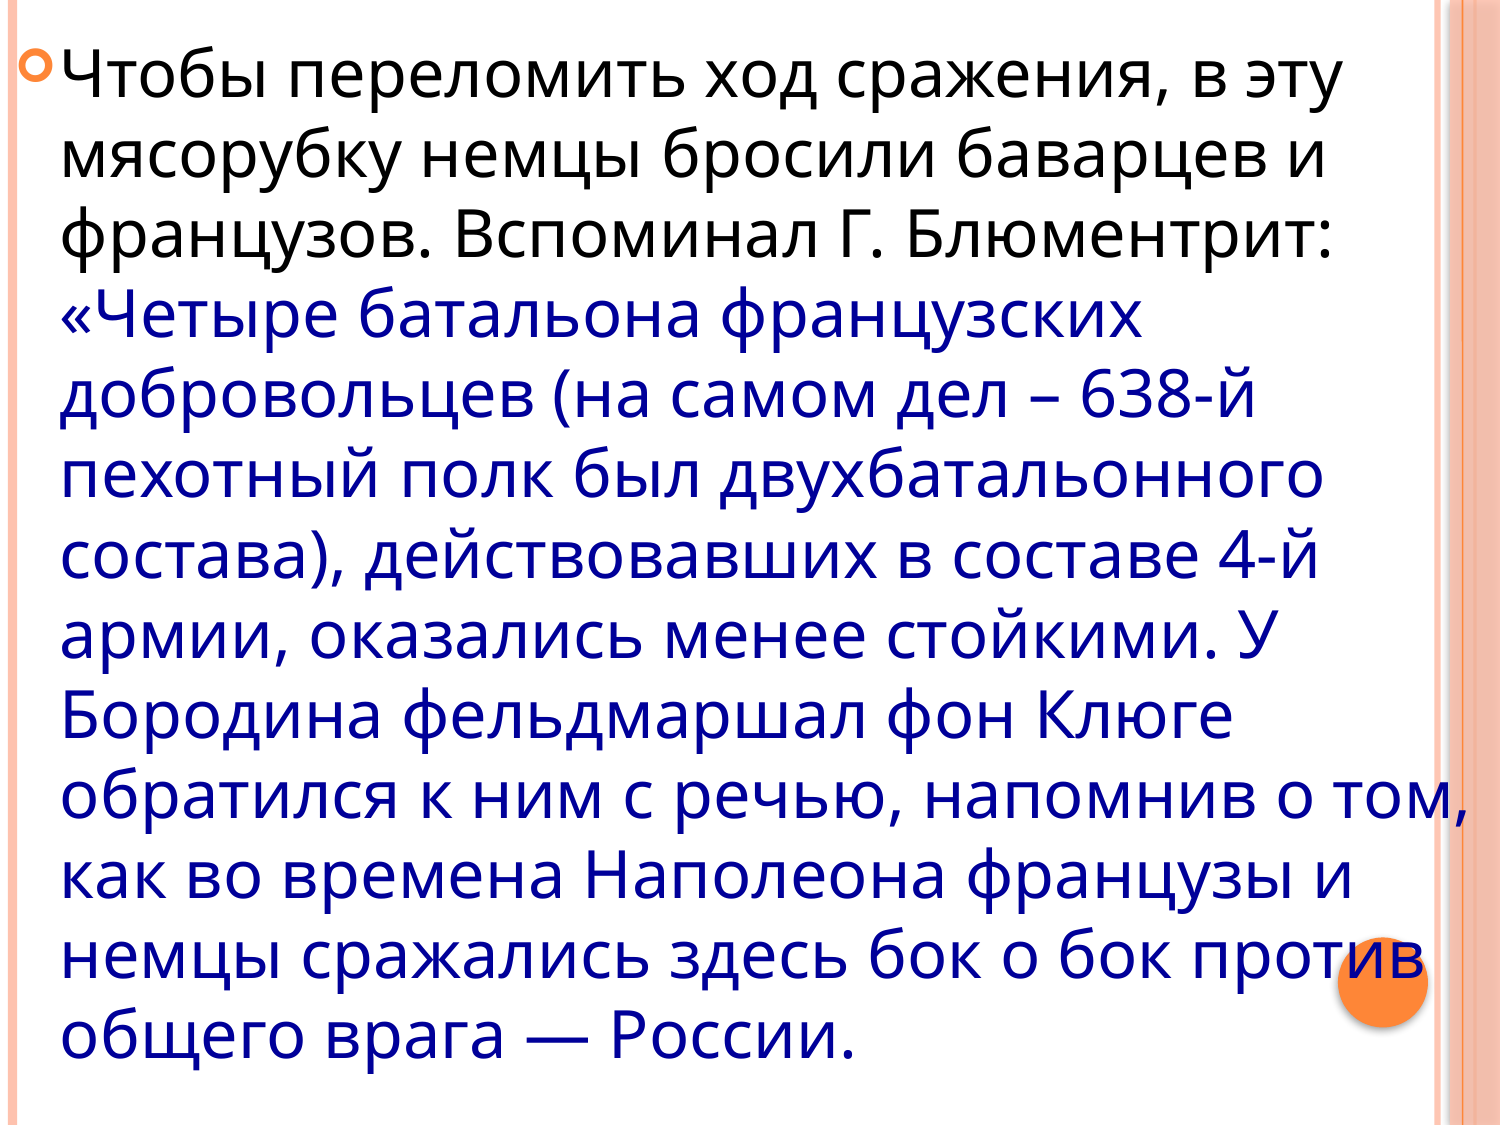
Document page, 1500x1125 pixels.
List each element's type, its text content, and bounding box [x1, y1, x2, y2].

list Чтобы переломить ход сражения, в эту мясорубку немцы бросили баварцев и французов. Вспоминал Г. Блюментрит: «Четыре батальона французских добровольцев (на самом дел – 638-й пехотный полк был двухбатальонного состава), действовавших в составе 4-й армии, оказались менее стойкими. У Бородина фельдмаршал фон Клюге обратился к ним с речью, напомнив о том, как во времена Наполеона французы и немцы сражались здесь бок о бок против общего врага — России. [0, 23, 1500, 1094]
